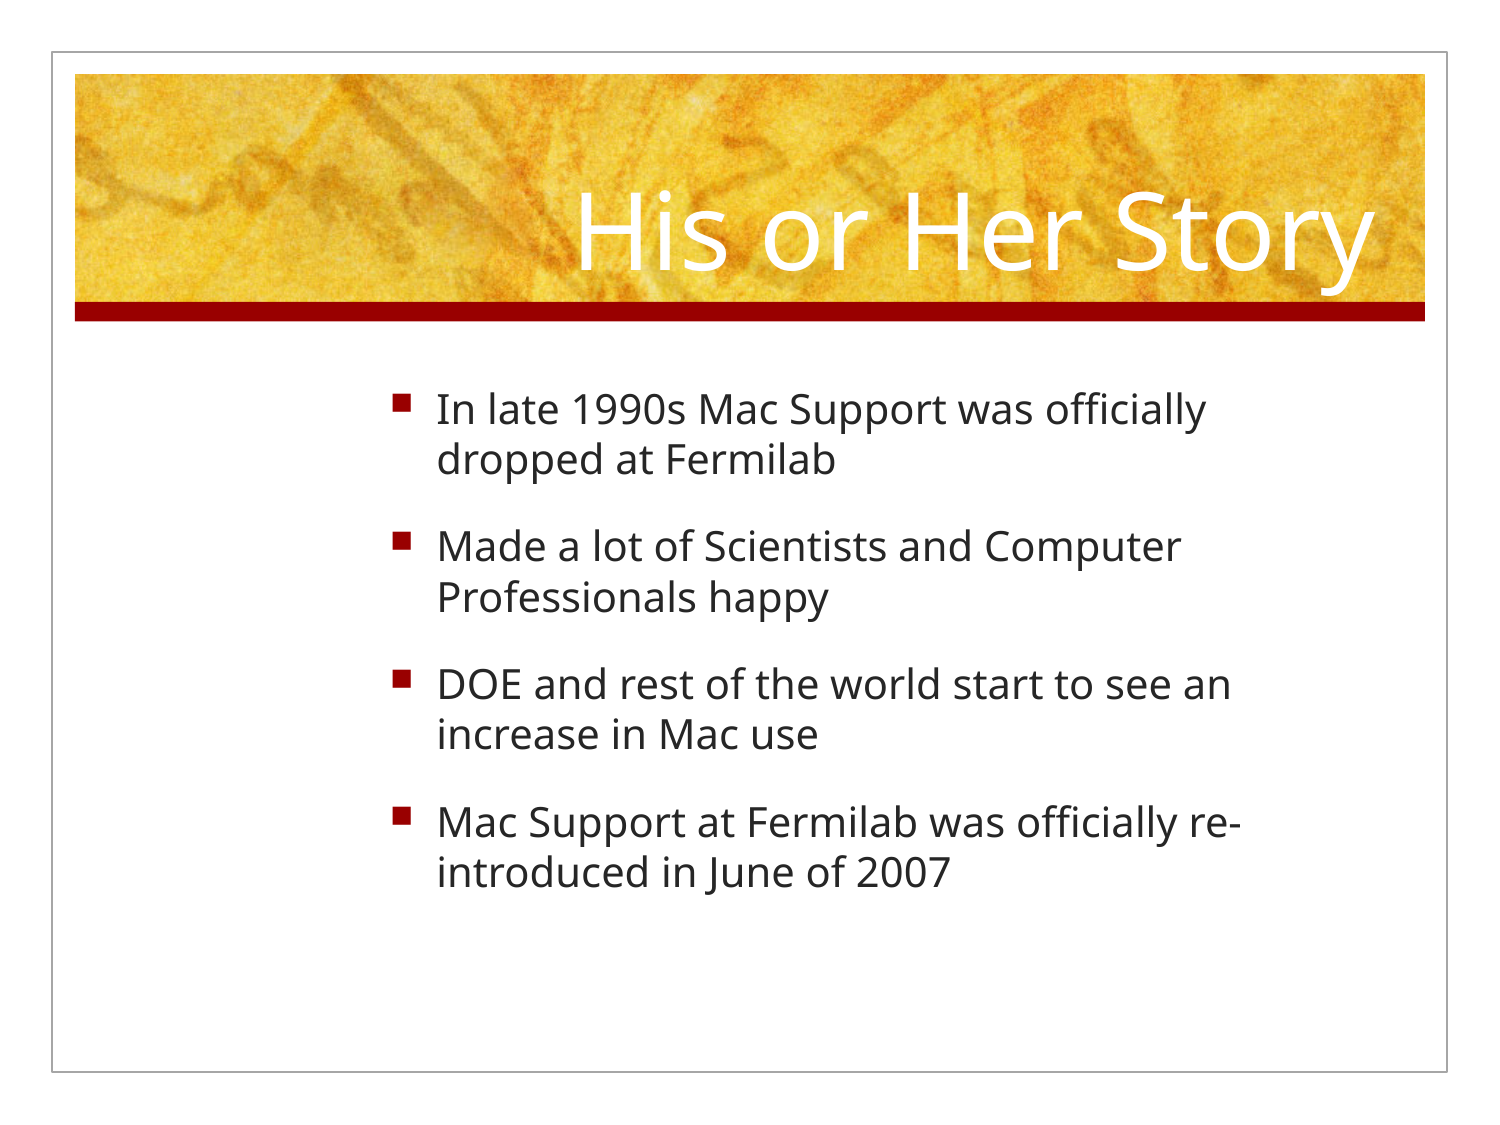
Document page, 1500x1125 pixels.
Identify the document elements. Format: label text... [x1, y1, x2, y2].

list In late 1990s Mac Support was officially dropped at Fermilab Made a lot of Scientists and Computer Professionals happy DOE and rest of the world start to see an increase in Mac use Mac Support at Fermilab was officially re-introduced in June of 2007 [375, 375, 1392, 1005]
title His or Her Story [108, 74, 1392, 292]
picture [75, 74, 1425, 301]
